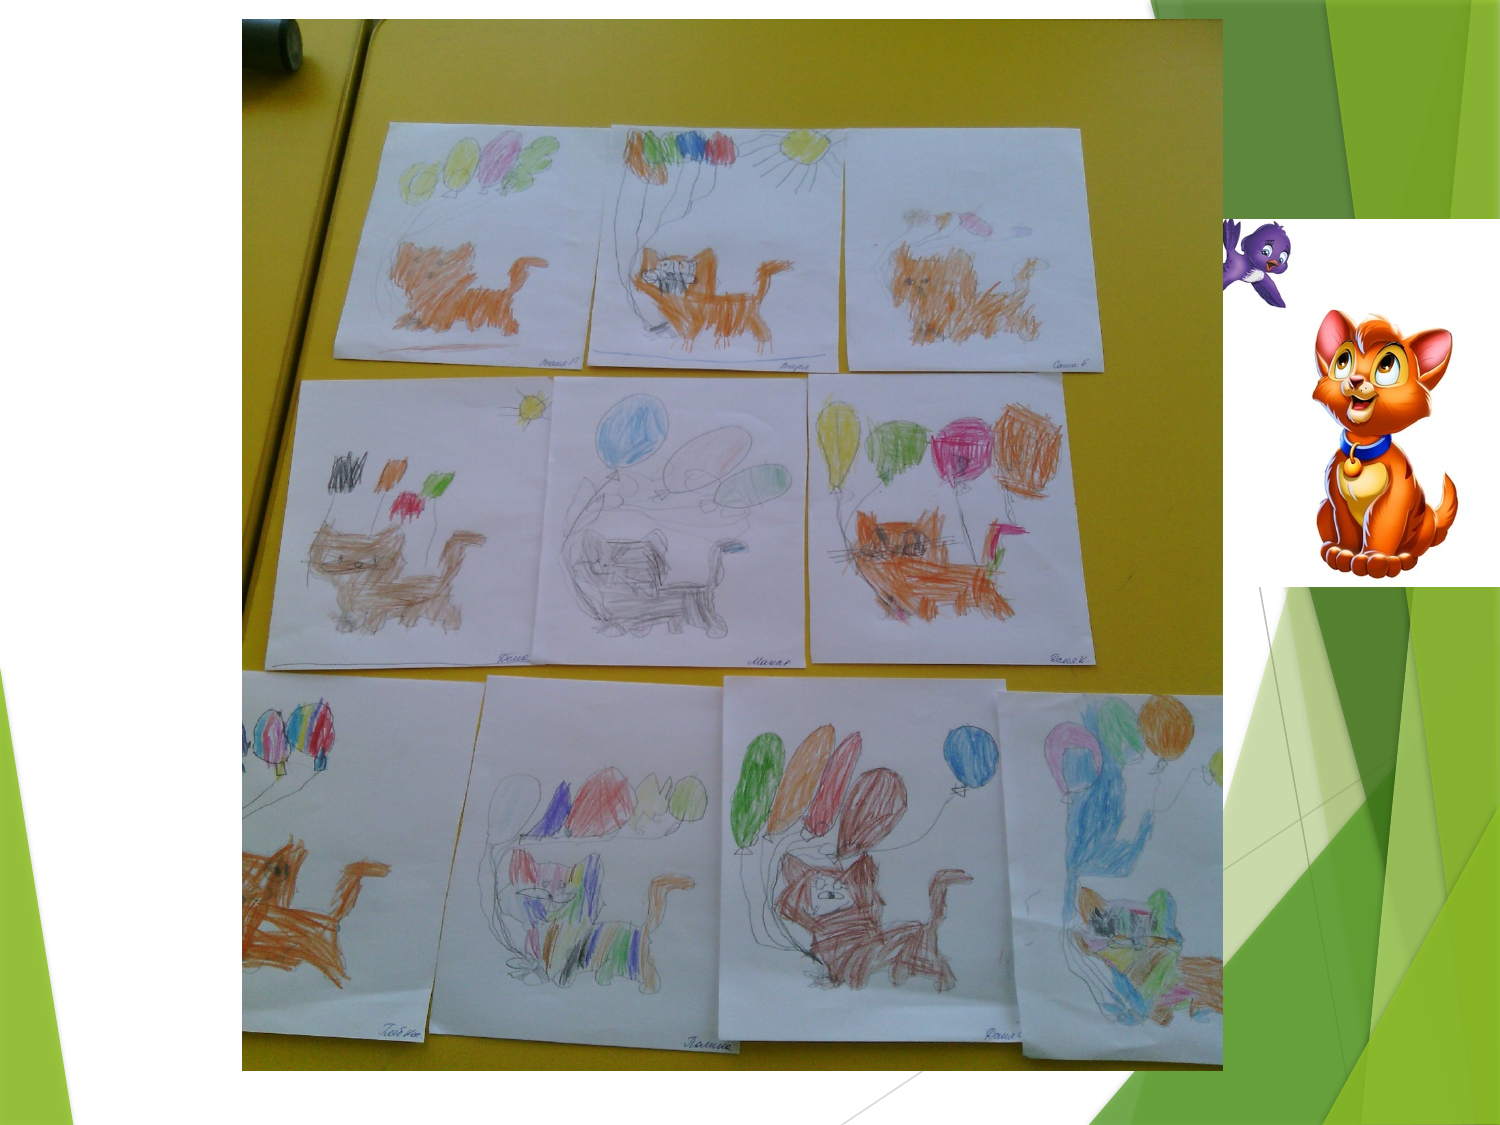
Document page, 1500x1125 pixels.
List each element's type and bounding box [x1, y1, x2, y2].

picture [241, 18, 1500, 1071]
